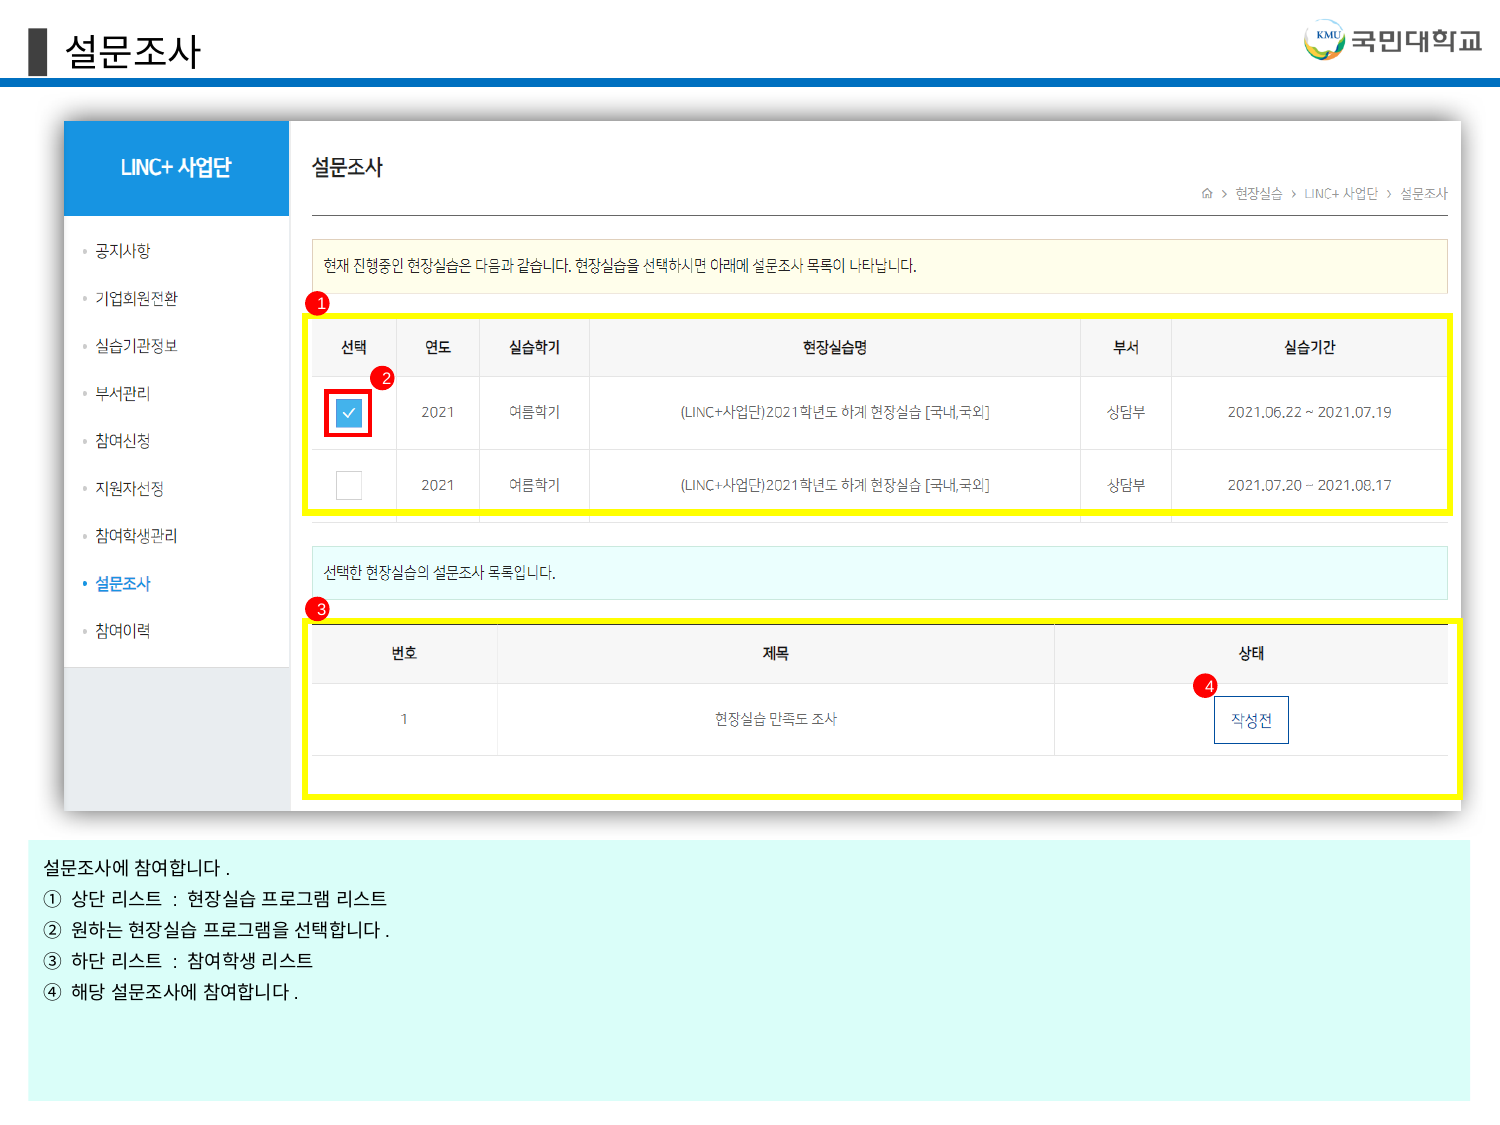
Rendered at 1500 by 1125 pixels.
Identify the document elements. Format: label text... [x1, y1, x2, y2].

text_box 설문조사에 참여합니다. ① 상단 리스트 : 현장실습 프로그램 리스트 ② 원하는 현장실습 프로그램을 선택합니다. ③ 하단 리스트 : 참여학생 리스트 ④ 해당 설문조사에 참여합니다. [27, 839, 1471, 1102]
picture [64, 121, 1461, 811]
text_box 설문조사 [49, 21, 228, 78]
text_box [27, 27, 48, 77]
picture [1302, 17, 1484, 63]
